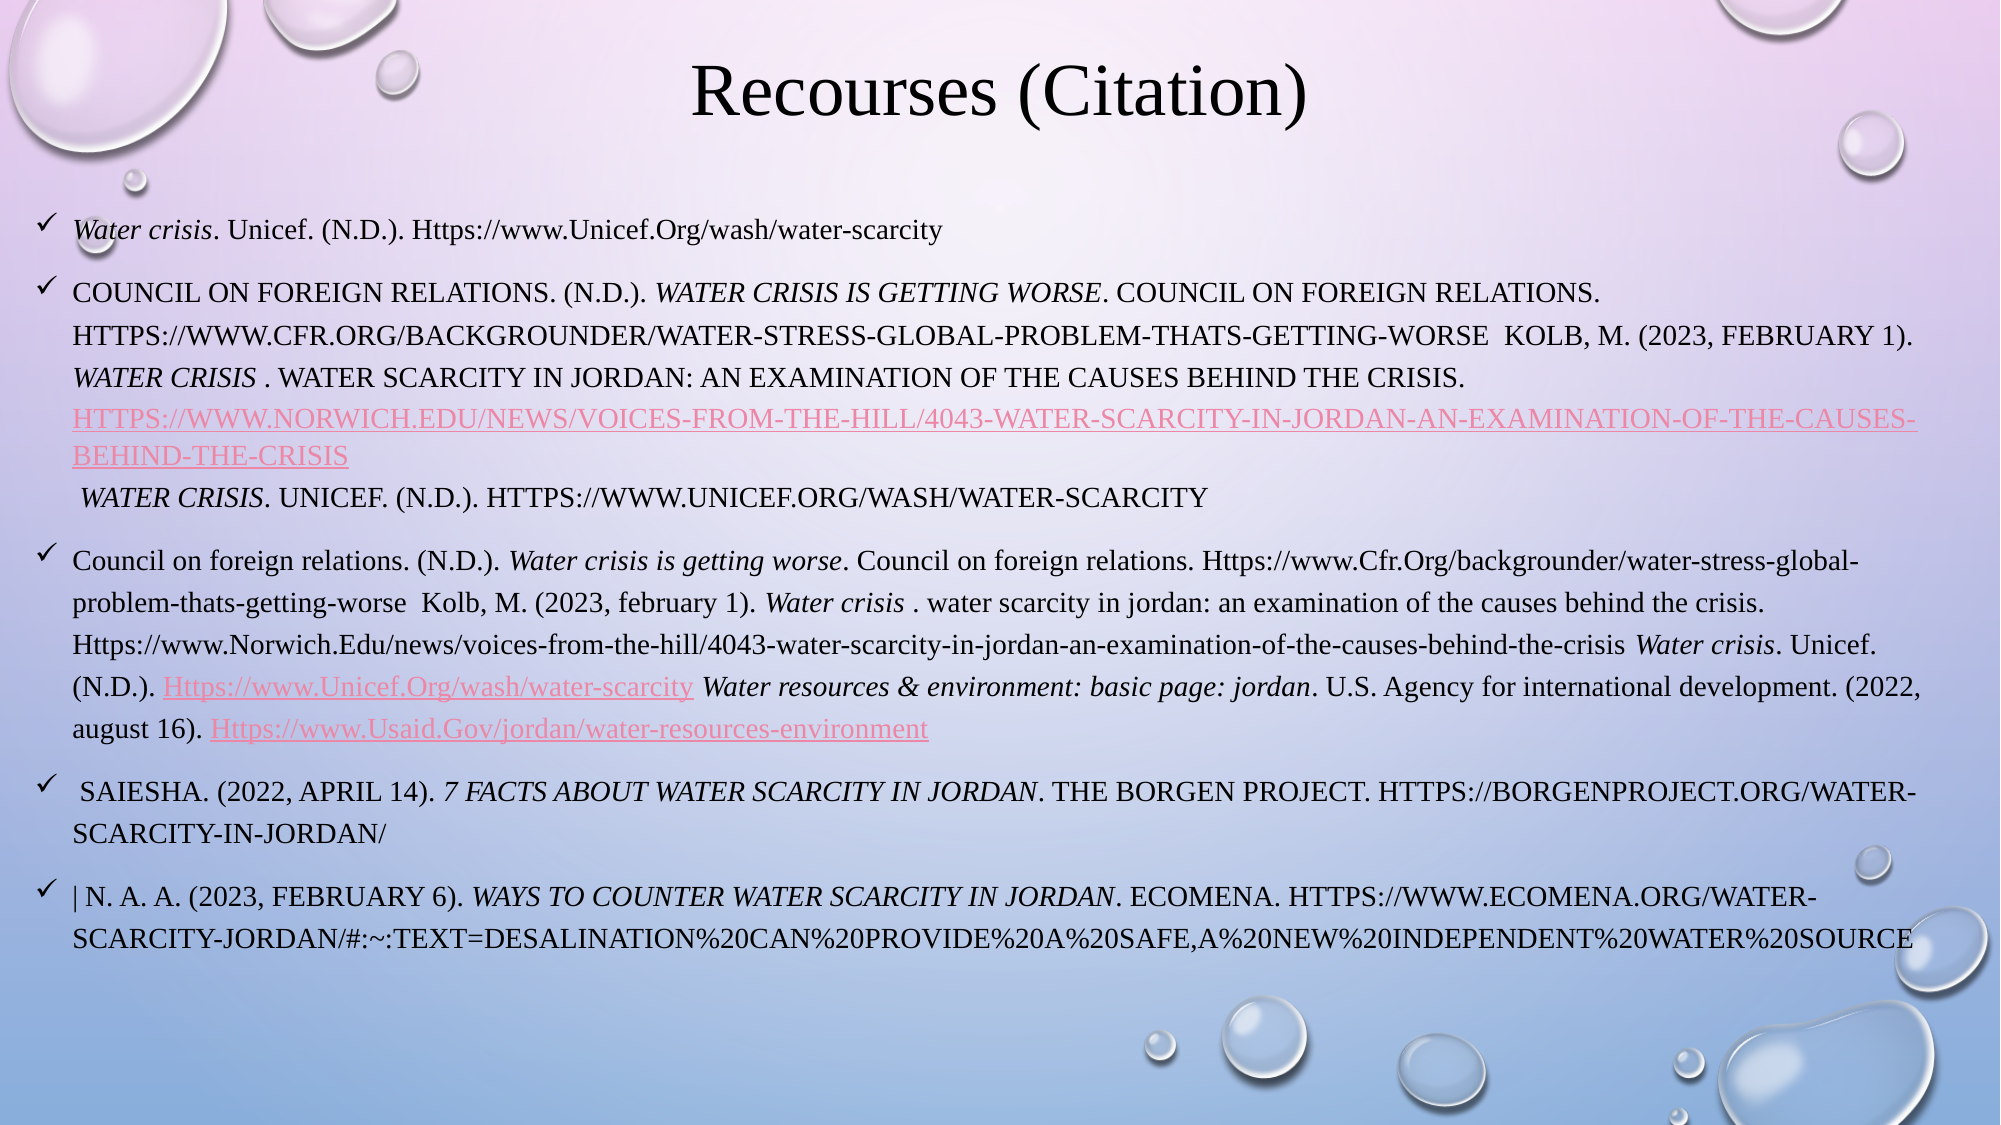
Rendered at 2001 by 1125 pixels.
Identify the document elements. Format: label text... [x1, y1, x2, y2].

picture [0, 0, 2000, 1125]
title Recourses (Citation) [149, 33, 1851, 150]
list Water crisis. Unicef. (N.D.). Https://www.Unicef.Org/wash/water-scarcity Council on Foreign Relations. (n.d.). Water crisis is getting worse. Council on Foreign Relations. https://www.cfr.org/backgrounder/water-stress-global-problem-thats-getting-worse Kolb, M. (2023, February 1). water crisis . Water Scarcity in Jordan: An Examination of the Causes behind the Crisis. https://www.norwich.edu/news/voices-from-the-hill/4043-water-scarcity-in-jordan-an-examination-of-the-causes-behind-the-crisis Water Crisis. UNICEF. (n.d.). https://www.unicef.org/wash/water-scarcity Council on foreign relations. (N.D.). Water crisis is getting worse. Council on foreign relations. Https://www.Cfr.Org/backgrounder/water-stress-global-problem-thats-getting-worse Kolb, M. (2023, february 1). Water crisis . water scarcity in jordan: an examination of the causes behind the crisis. Https://www.Norwich.Edu/news/voices-from-the-hill/4043-water-scarcity-in-jordan-an-examination-of-the-causes-behind-the-crisis Water crisis. Unicef. (N.D.). Https://www.Unicef.Org/wash/water-scarcity Water resources & environment: basic page: jordan. U.S. Agency for international development. (2022, august 16). Https://www.Usaid.Gov/jordan/water-resources-environment Saiesha. (2022, April 14). 7 facts about water scarcity in Jordan. The Borgen Project. https://borgenproject.org/water-scarcity-in-jordan/ | N. A. A. (2023, February 6). Ways to counter water scarcity in Jordan. EcoMENA. https://www.ecomena.org/water-scarcity-jordan/#:~:text=Desalination%20can%20provide%20a%20safe,a%20new%20independent%20water%20source [19, 196, 1946, 1092]
